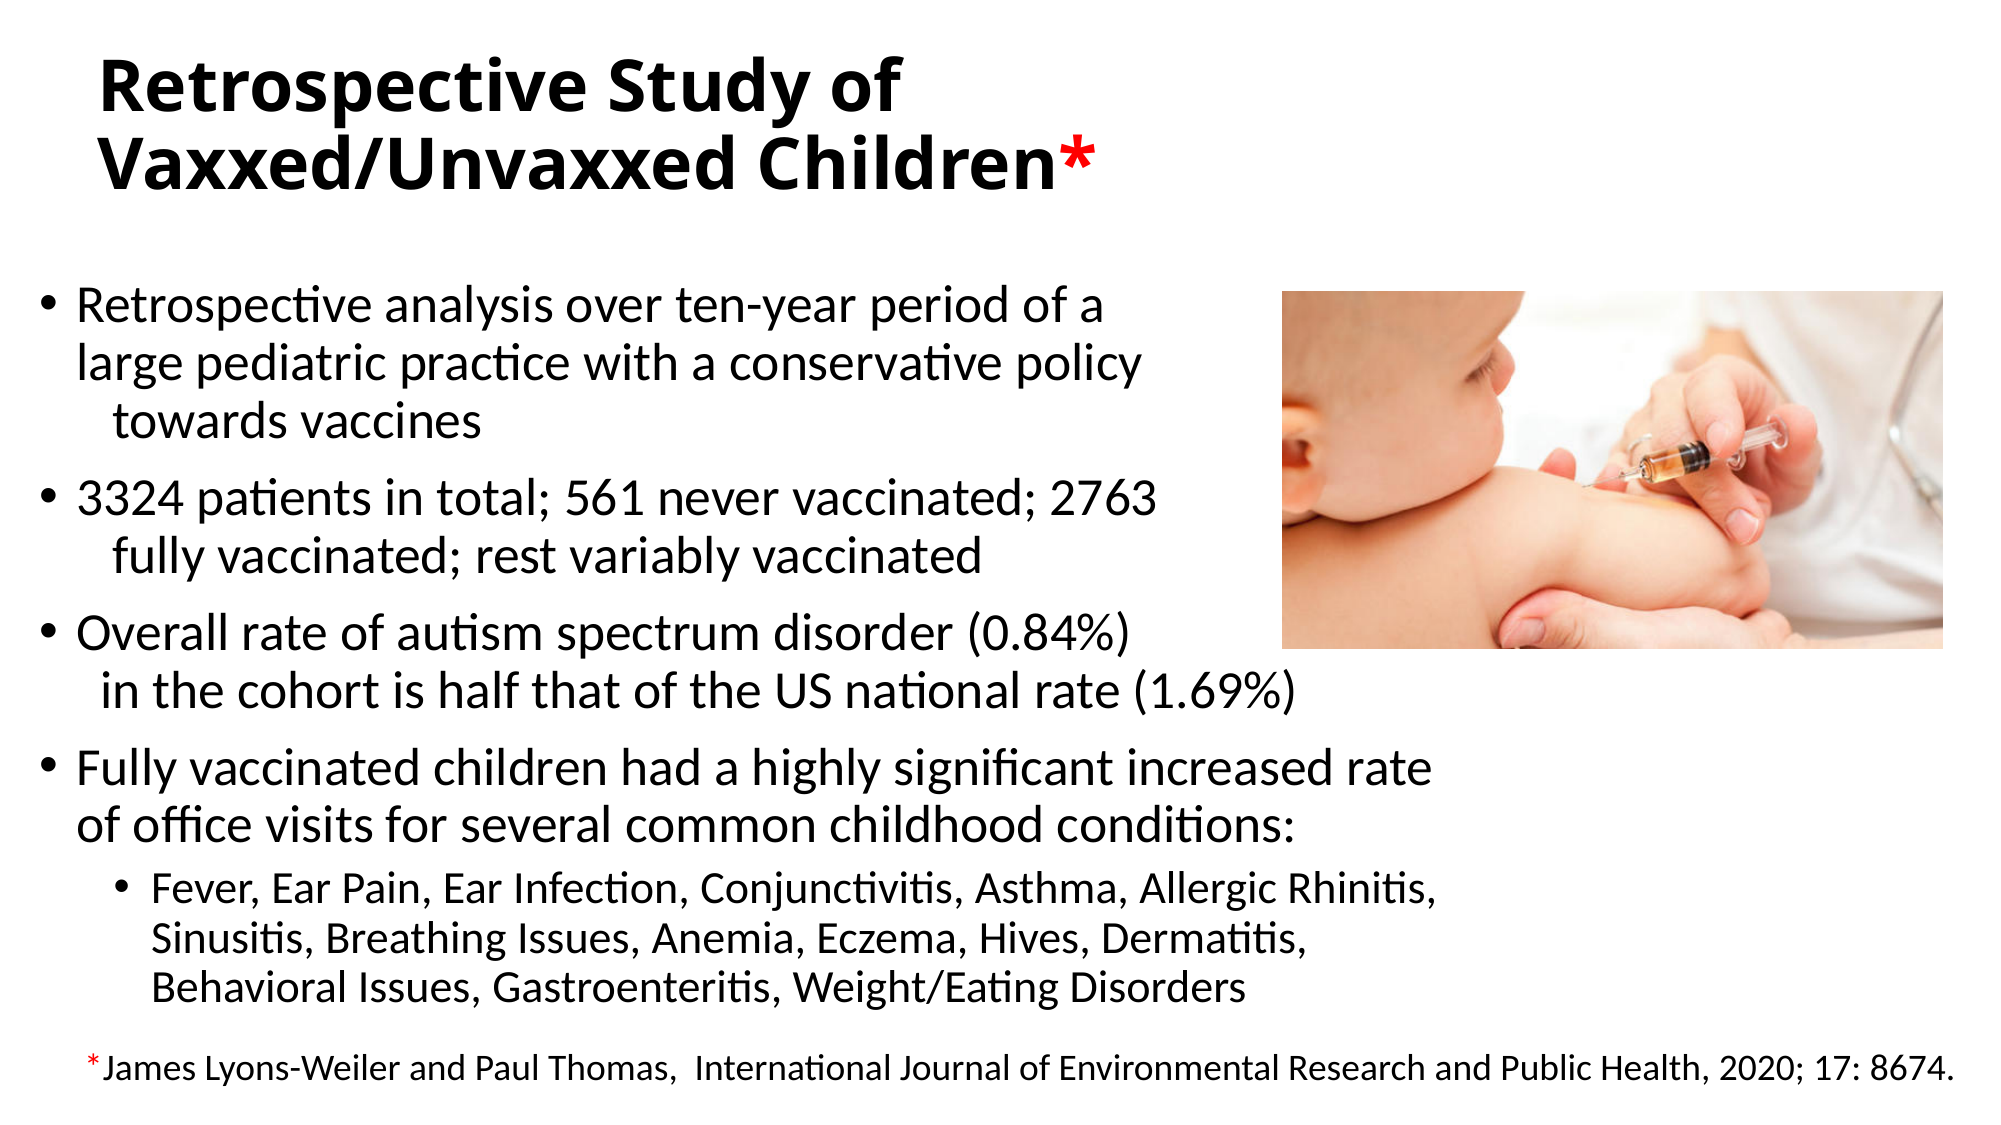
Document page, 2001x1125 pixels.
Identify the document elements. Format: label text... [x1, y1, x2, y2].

list Retrospective analysis over ten-year period of a large pediatric practice with a conservative policy towards vaccines 3324 patients in total; 561 never vaccinated; 2763 fully vaccinated; rest variably vaccinated Overall rate of autism spectrum disorder (0.84%) in the cohort is half that of the US national rate (1.69%) Fully vaccinated children had a highly significant increased rate of office visits for several common childhood conditions: Fever, Ear Pain, Ear Infection, Conjunctivitis, Asthma, Allergic Rhinitis, Sinusitis, Breathing Issues, Anemia, Eczema, Hives, Dermatitis, Behavioral Issues, Gastroenteritis, Weight/Eating Disorders [24, 269, 1457, 1110]
title Retrospective Study of Vaxxed/Unvaxxed Children* [82, 18, 1126, 236]
text_box *James Lyons-Weiler and Paul Thomas, International Journal of Environmental Research and Public Health, 2020; 17: 8674. [69, 1035, 1973, 1096]
picture [1282, 291, 1943, 649]
